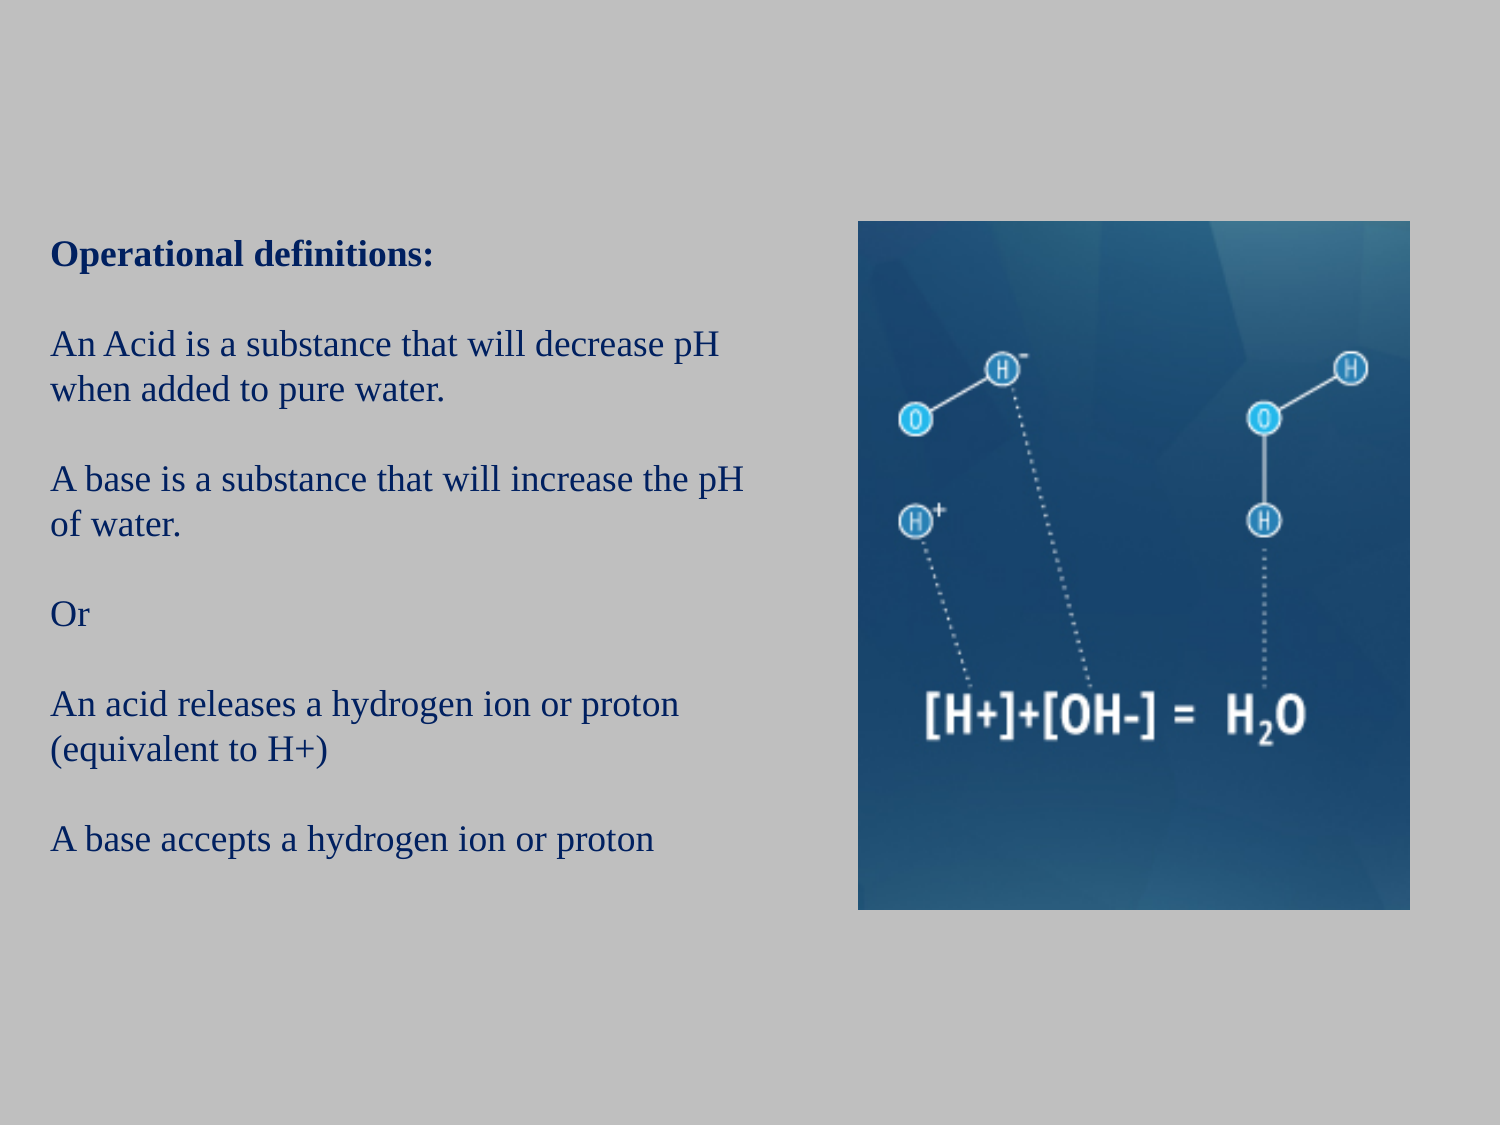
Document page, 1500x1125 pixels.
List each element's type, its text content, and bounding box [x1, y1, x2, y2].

text_box Operational definitions: An Acid is a substance that will decrease pH when added to pure water. A base is a substance that will increase the pH of water. Or An acid releases a hydrogen ion or proton (equivalent to H+) A base accepts a hydrogen ion or proton [35, 221, 786, 867]
picture [858, 221, 1410, 910]
